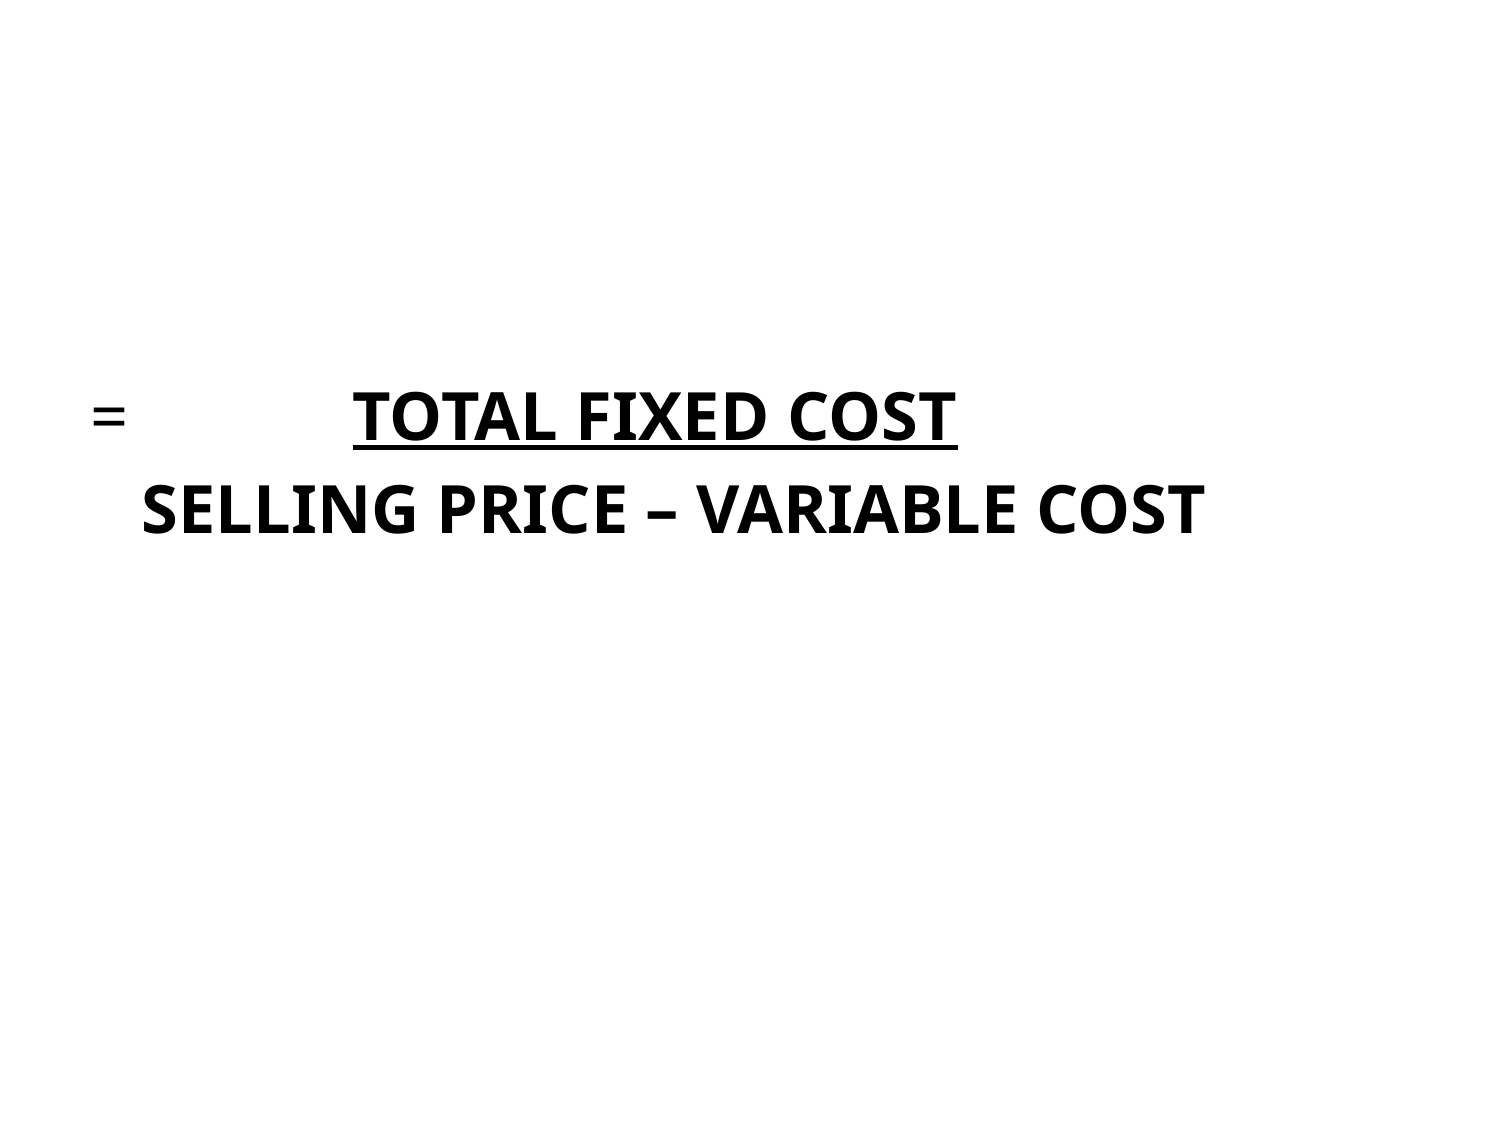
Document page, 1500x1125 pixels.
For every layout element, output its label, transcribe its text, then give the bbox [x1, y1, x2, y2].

list = TOTAL FIXED COST SELLING PRICE – VARIABLE COST [75, 262, 1425, 1005]
